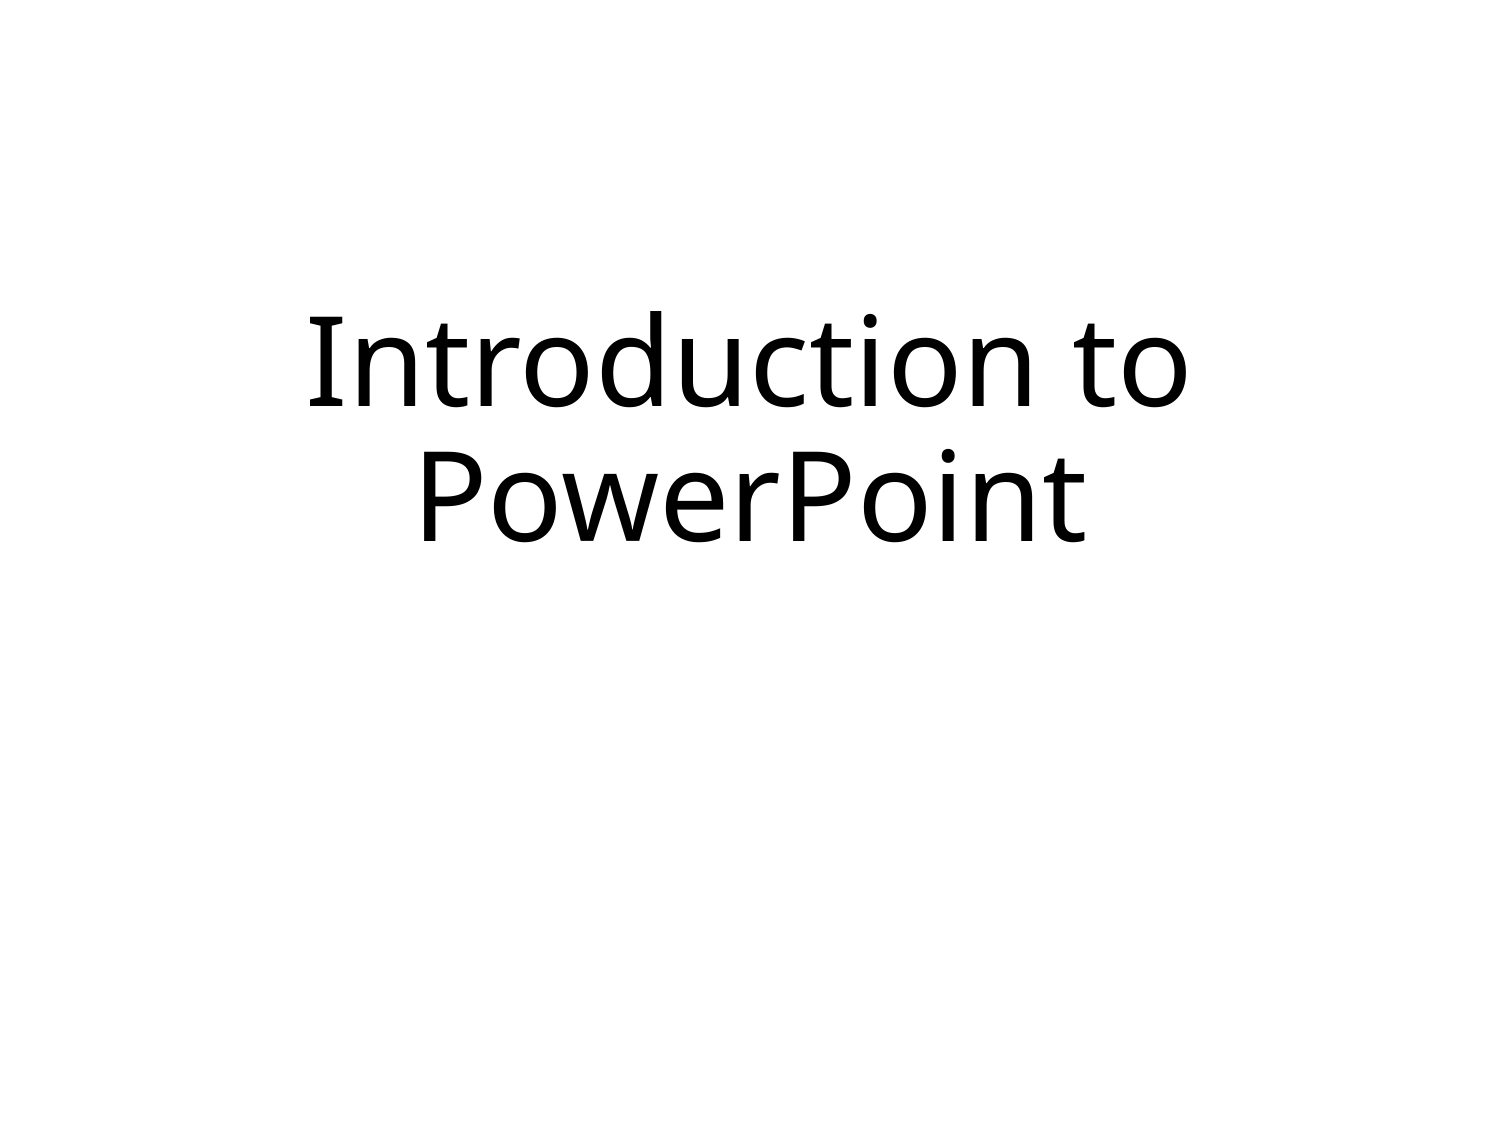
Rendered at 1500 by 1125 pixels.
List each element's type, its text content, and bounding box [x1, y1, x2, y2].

title Introduction to PowerPoint [112, 184, 1388, 576]
